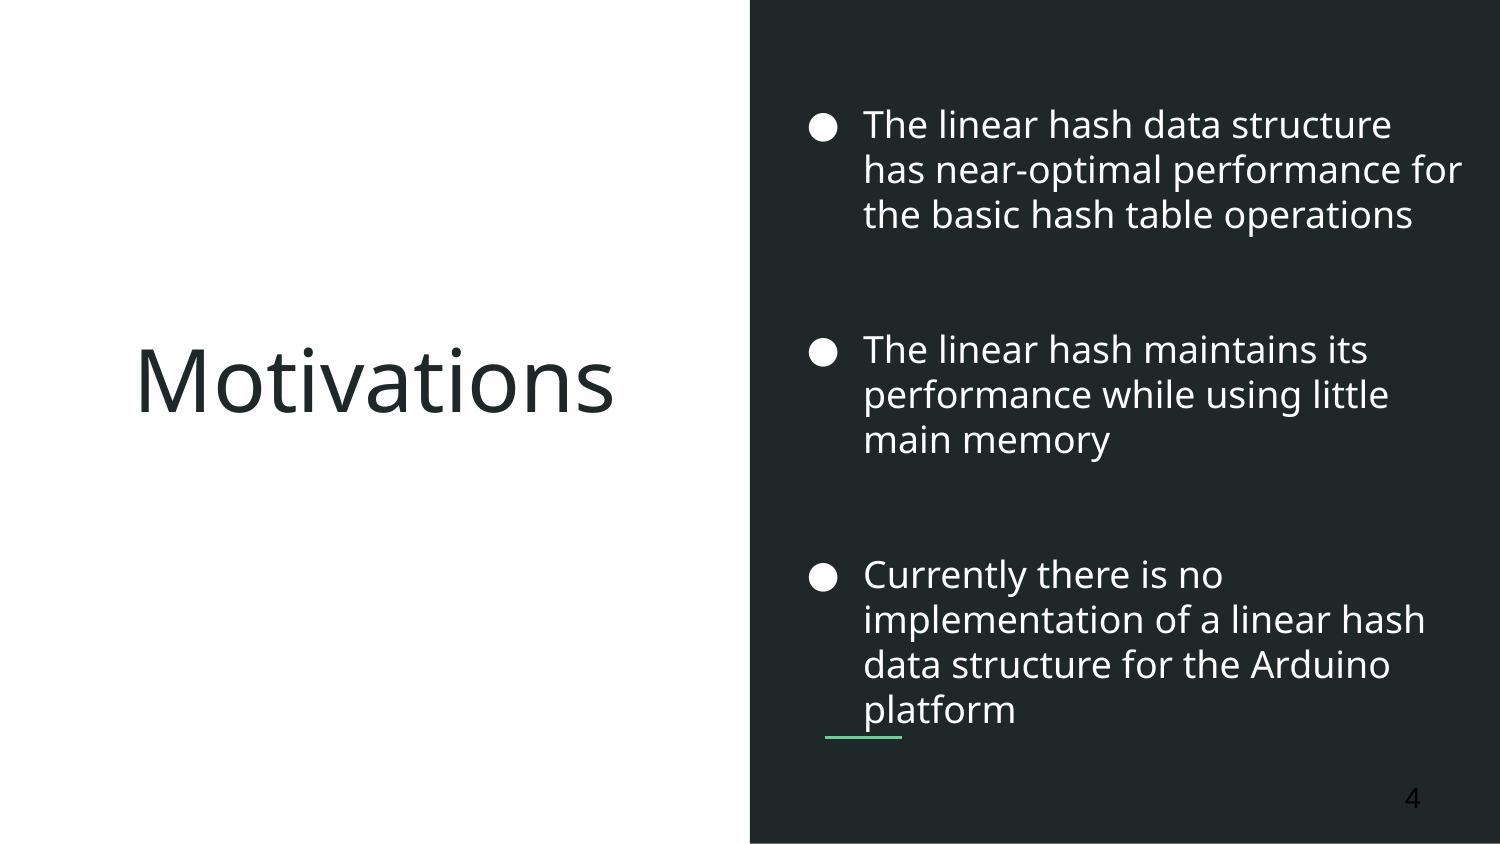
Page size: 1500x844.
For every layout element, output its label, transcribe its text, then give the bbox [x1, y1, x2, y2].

slide_number 4 [1389, 764, 1480, 830]
text_box The linear hash data structure has near-optimal performance for the basic hash table operations The linear hash maintains its performance while using little main memory Currently there is no implementation of a linear hash data structure for the Arduino platform [773, 85, 1480, 594]
title Motivations [43, 197, 708, 446]
